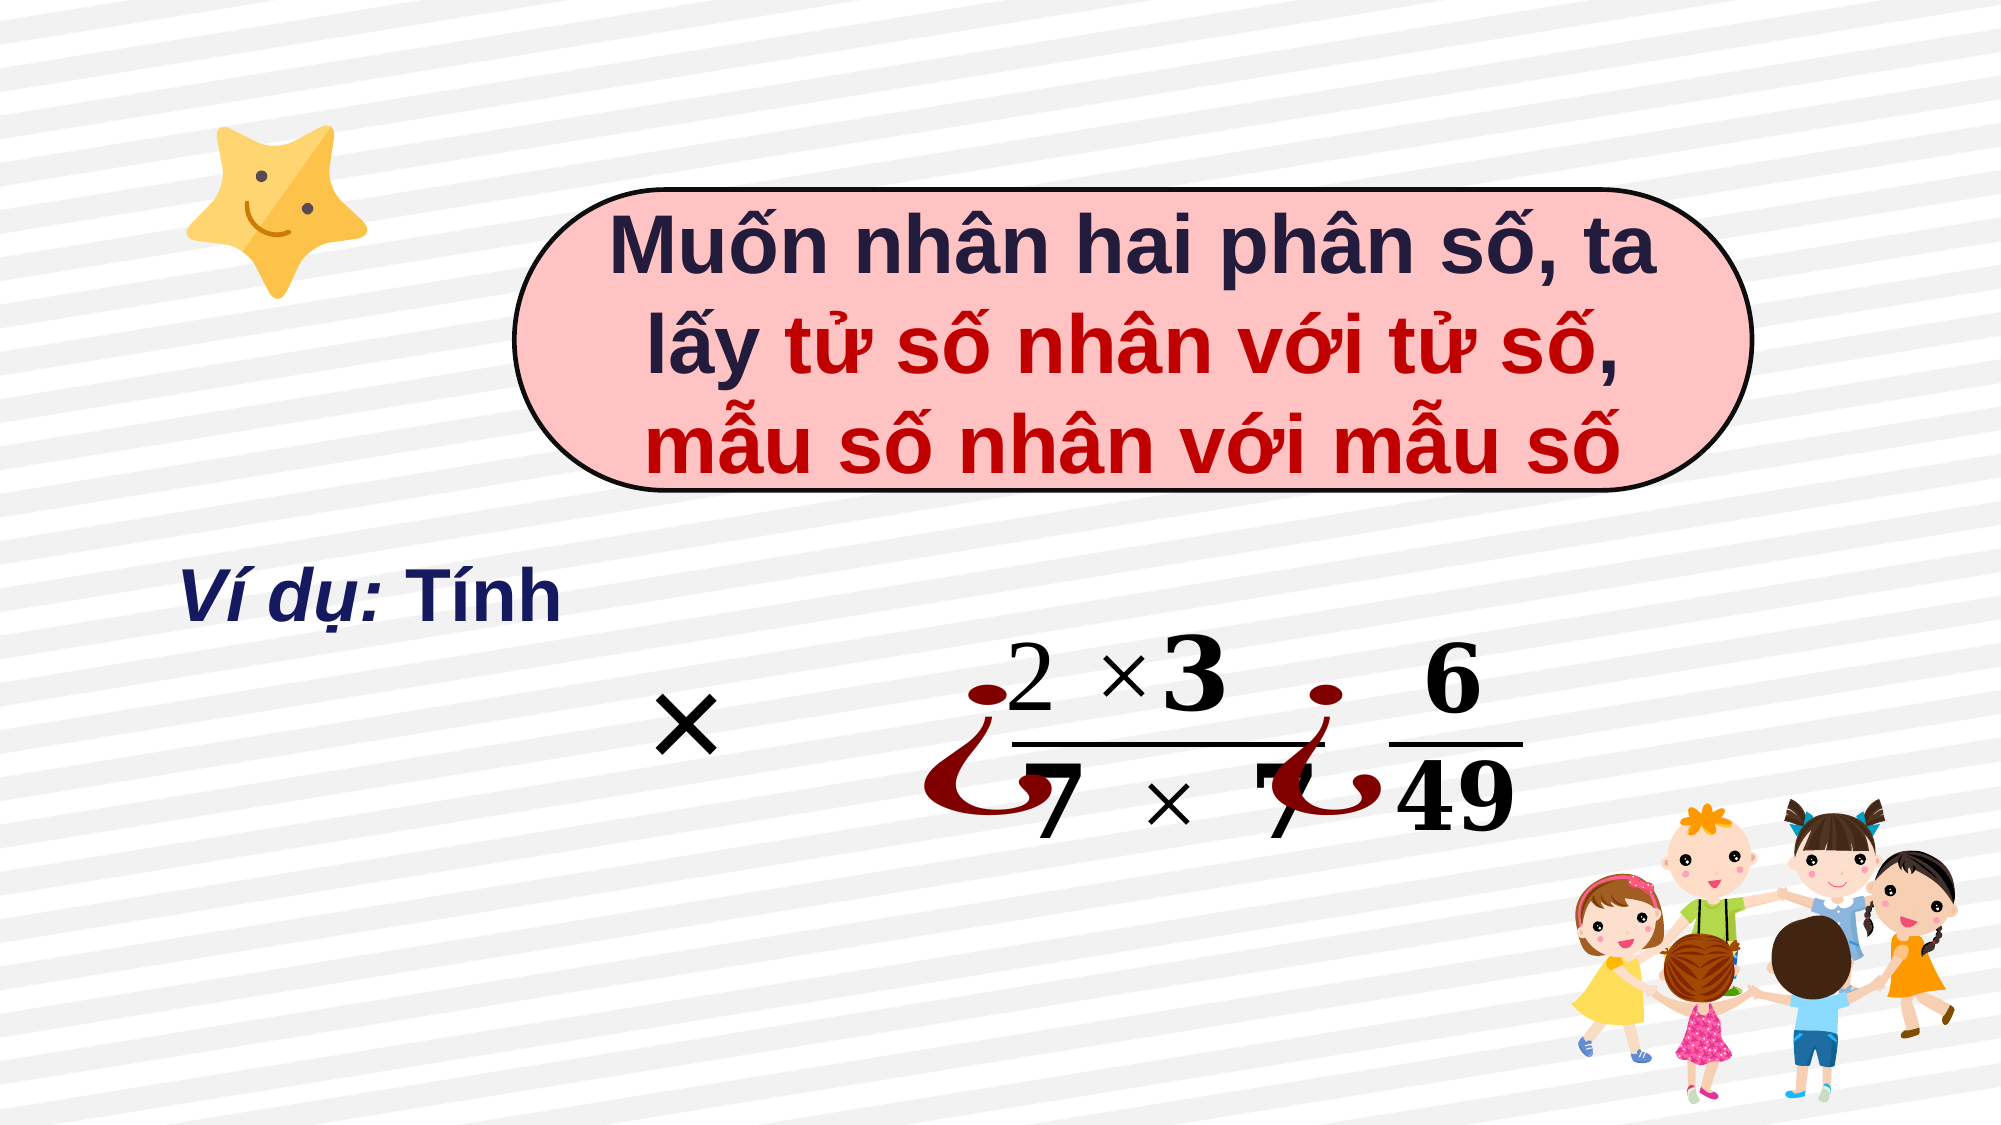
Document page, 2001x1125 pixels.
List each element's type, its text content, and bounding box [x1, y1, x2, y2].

text_box Muốn nhân hai phân số, ta lấy tử số nhân với tử số, mẫu số nhân với mẫu số [513, 188, 1754, 492]
picture [1570, 798, 1959, 1105]
text_box Ví dụ: Tính [161, 539, 612, 645]
picture [182, 110, 360, 291]
